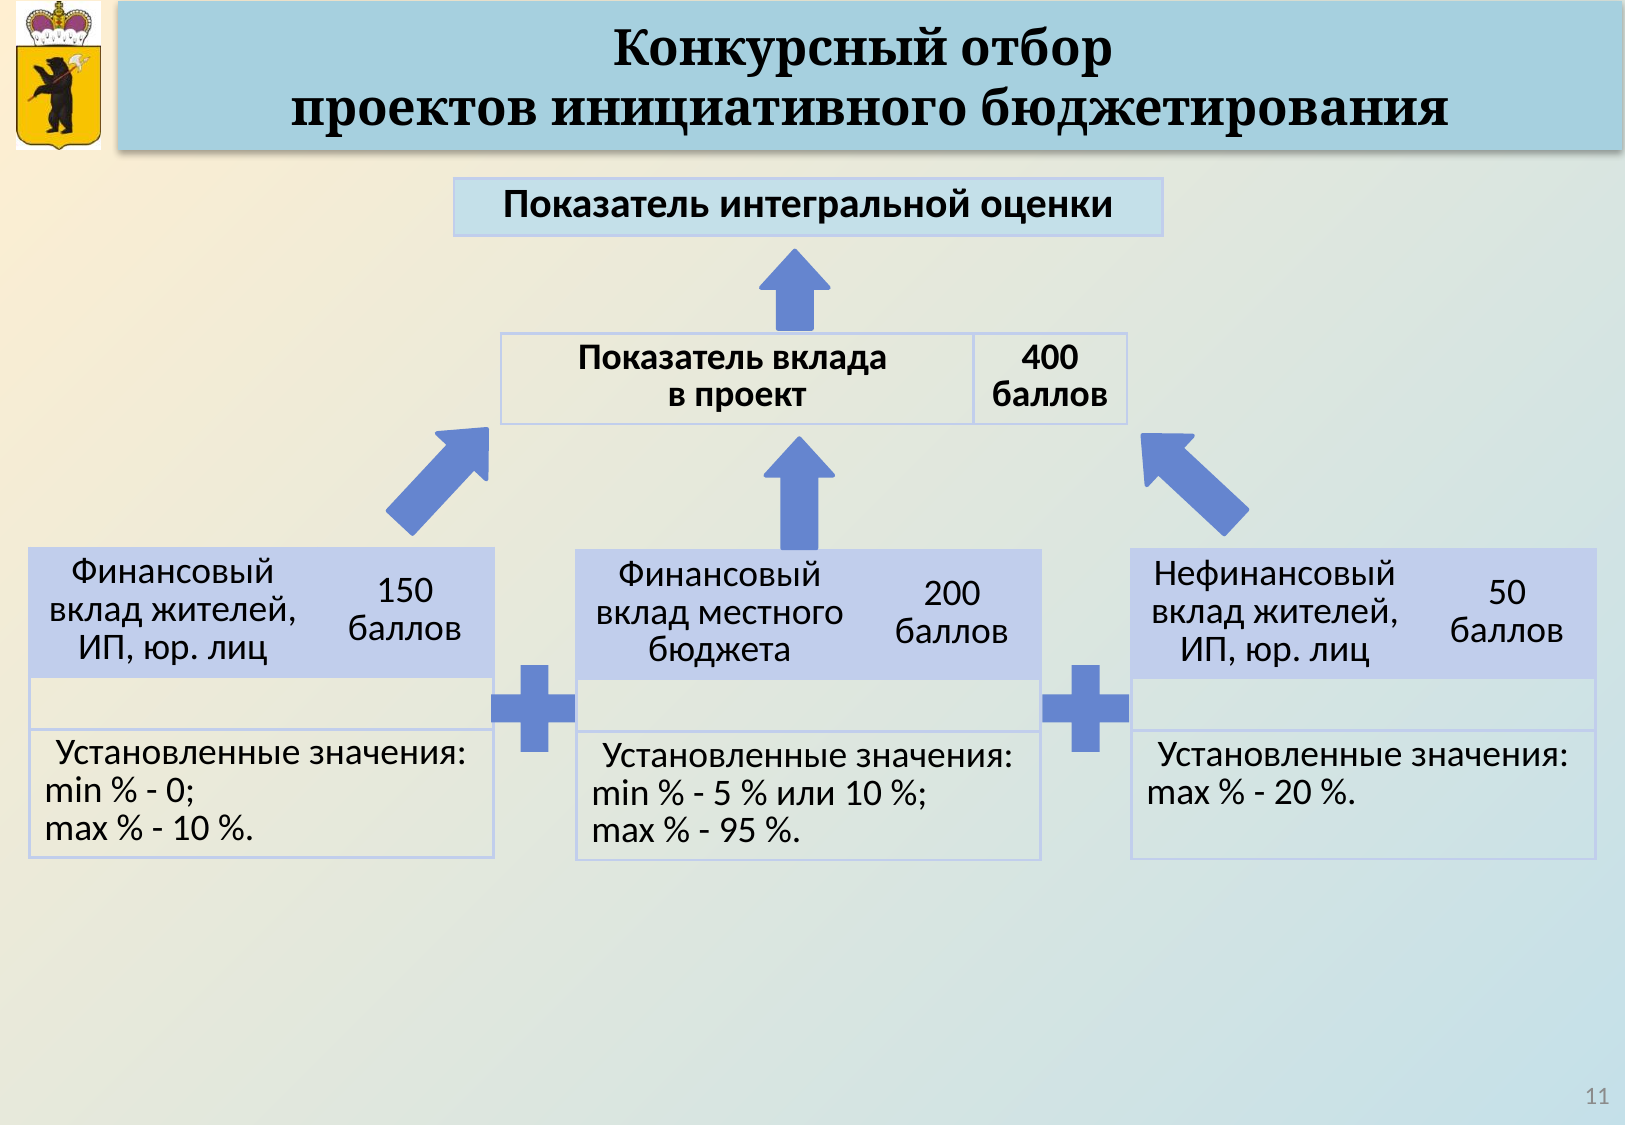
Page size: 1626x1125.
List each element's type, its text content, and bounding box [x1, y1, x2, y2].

text_box [759, 248, 831, 331]
text_box [1140, 433, 1250, 537]
text_box [385, 427, 490, 536]
picture [15, 1, 101, 150]
table_header Показатель интегральной оценки [455, 180, 1161, 234]
text_box Конкурсный отбор проектов инициативного бюджетирования [118, 1, 1622, 150]
text_box [763, 436, 836, 551]
text_box [1042, 663, 1130, 754]
table_header Показатель вклада в проект [502, 335, 972, 423]
text_box [489, 663, 575, 754]
slide_number 11 [1559, 1065, 1625, 1125]
table_header 400 баллов [975, 335, 1126, 423]
